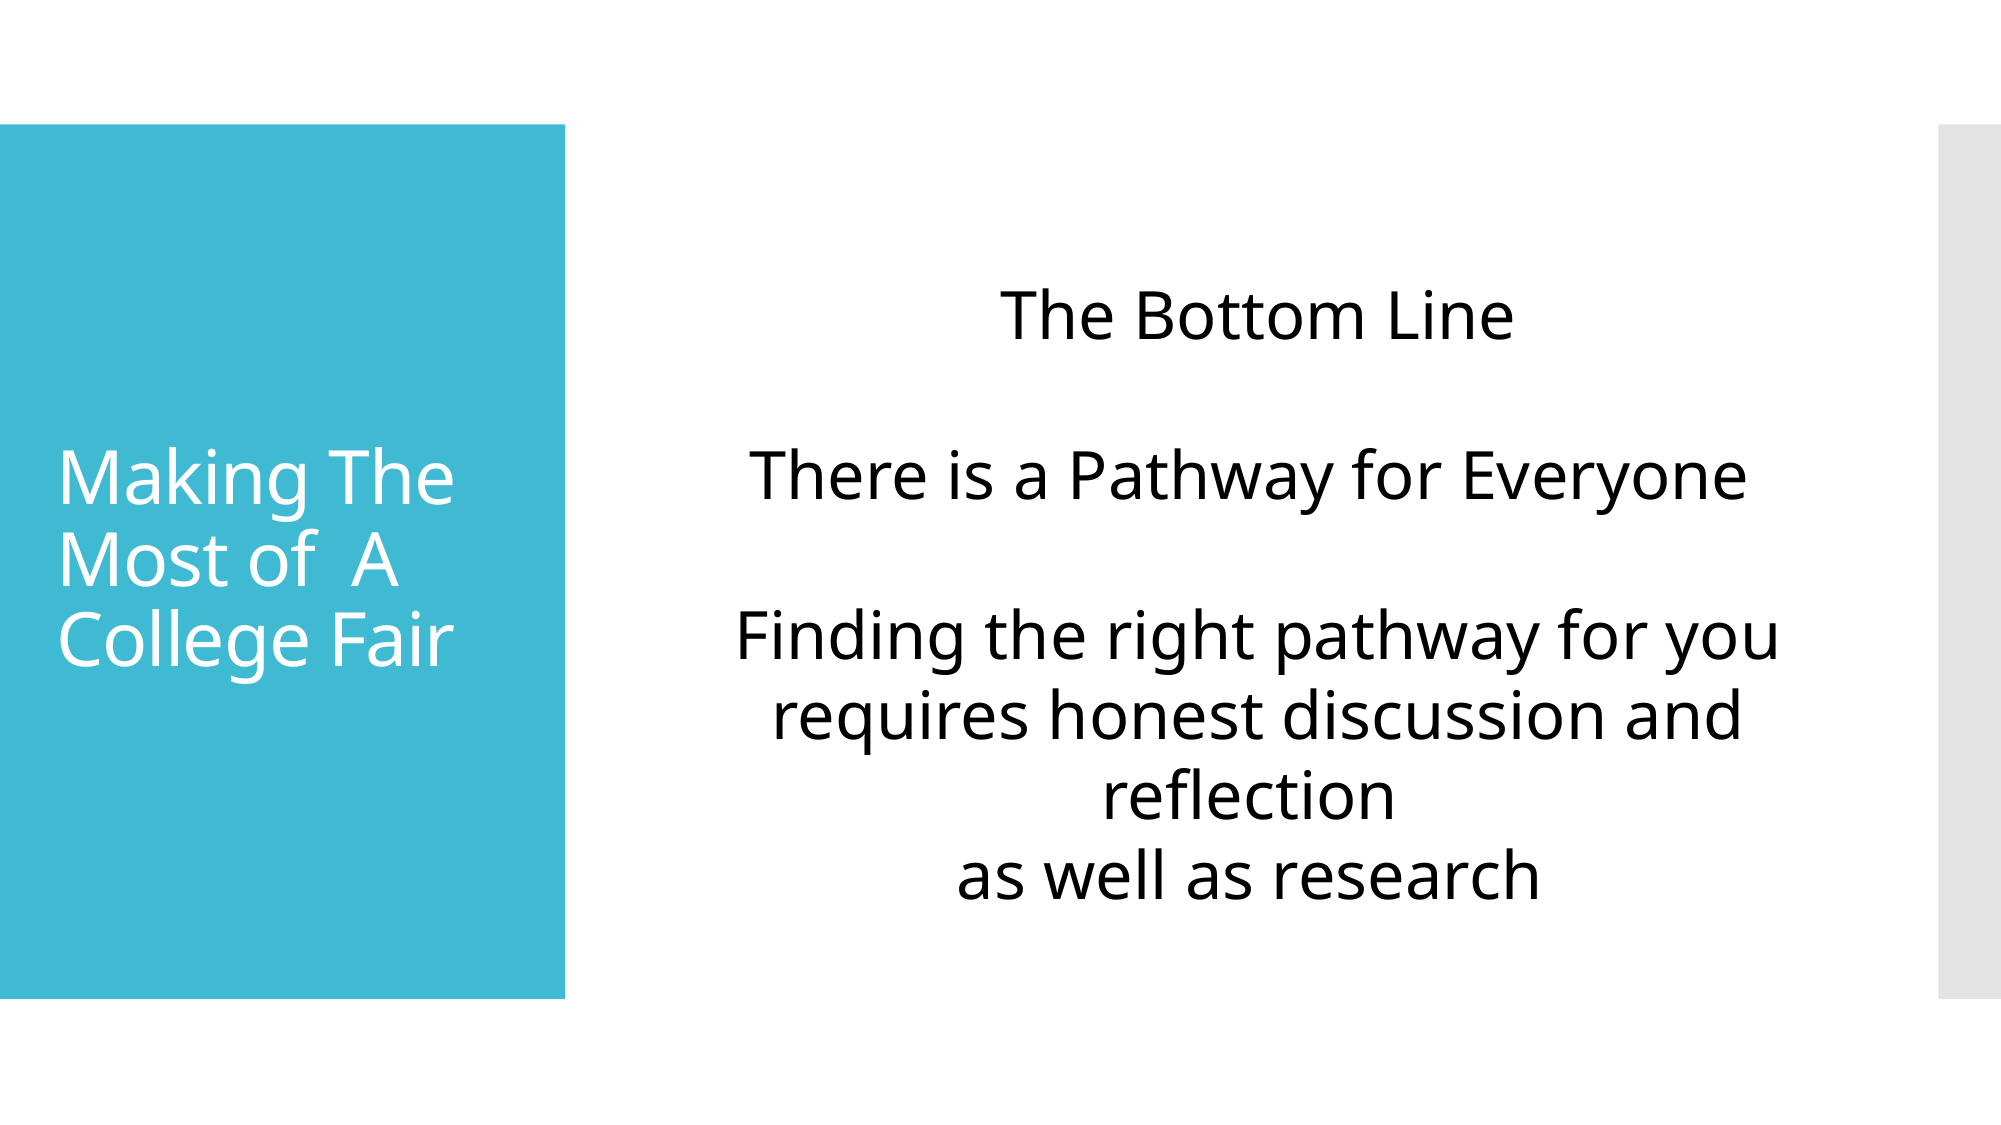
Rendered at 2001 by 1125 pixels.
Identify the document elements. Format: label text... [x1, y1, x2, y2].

title Making The Most of A College Fair [41, 184, 525, 940]
text_box The Bottom Line There is a Pathway for Everyone Finding the right pathway for you requires honest discussion and reflection as well as research [671, 265, 1846, 965]
